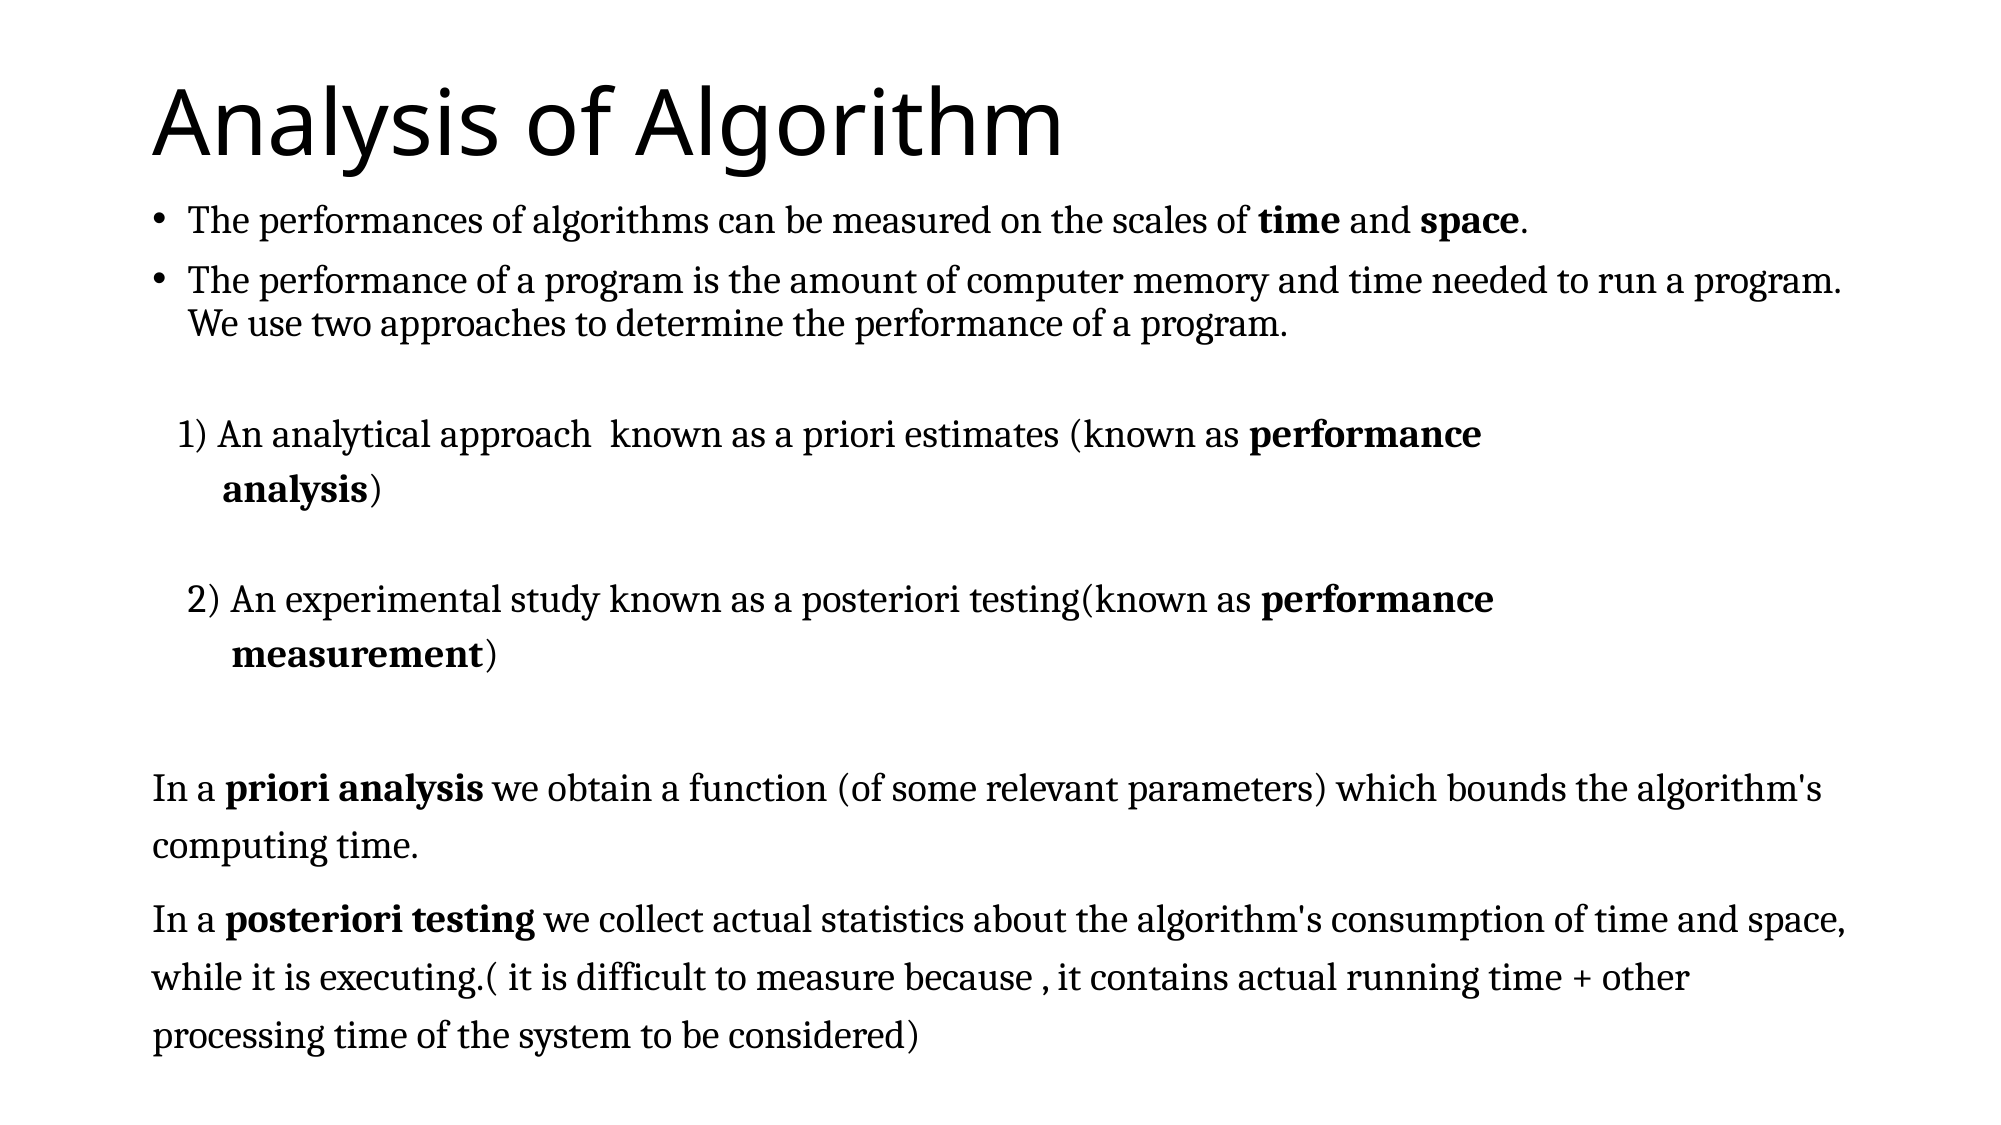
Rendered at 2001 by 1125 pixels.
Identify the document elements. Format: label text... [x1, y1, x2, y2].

list The performances of algorithms can be measured on the scales of time and space. The performance of a program is the amount of computer memory and time needed to run a program. We use two approaches to determine the performance of a program. 1) An analytical approach known as a priori estimates (known as performance analysis) 2) An experimental study known as a posteriori testing(known as performance measurement) In a priori analysis we obtain a function (of some relevant parameters) which bounds the algorithm's computing time. In a posteriori testing we collect actual statistics about the algorithm's consumption of time and space, while it is executing.( it is difficult to measure because , it contains actual running time + other processing time of the system to be considered) [137, 191, 1863, 1066]
title Analysis of Algorithm [137, 59, 1863, 191]
